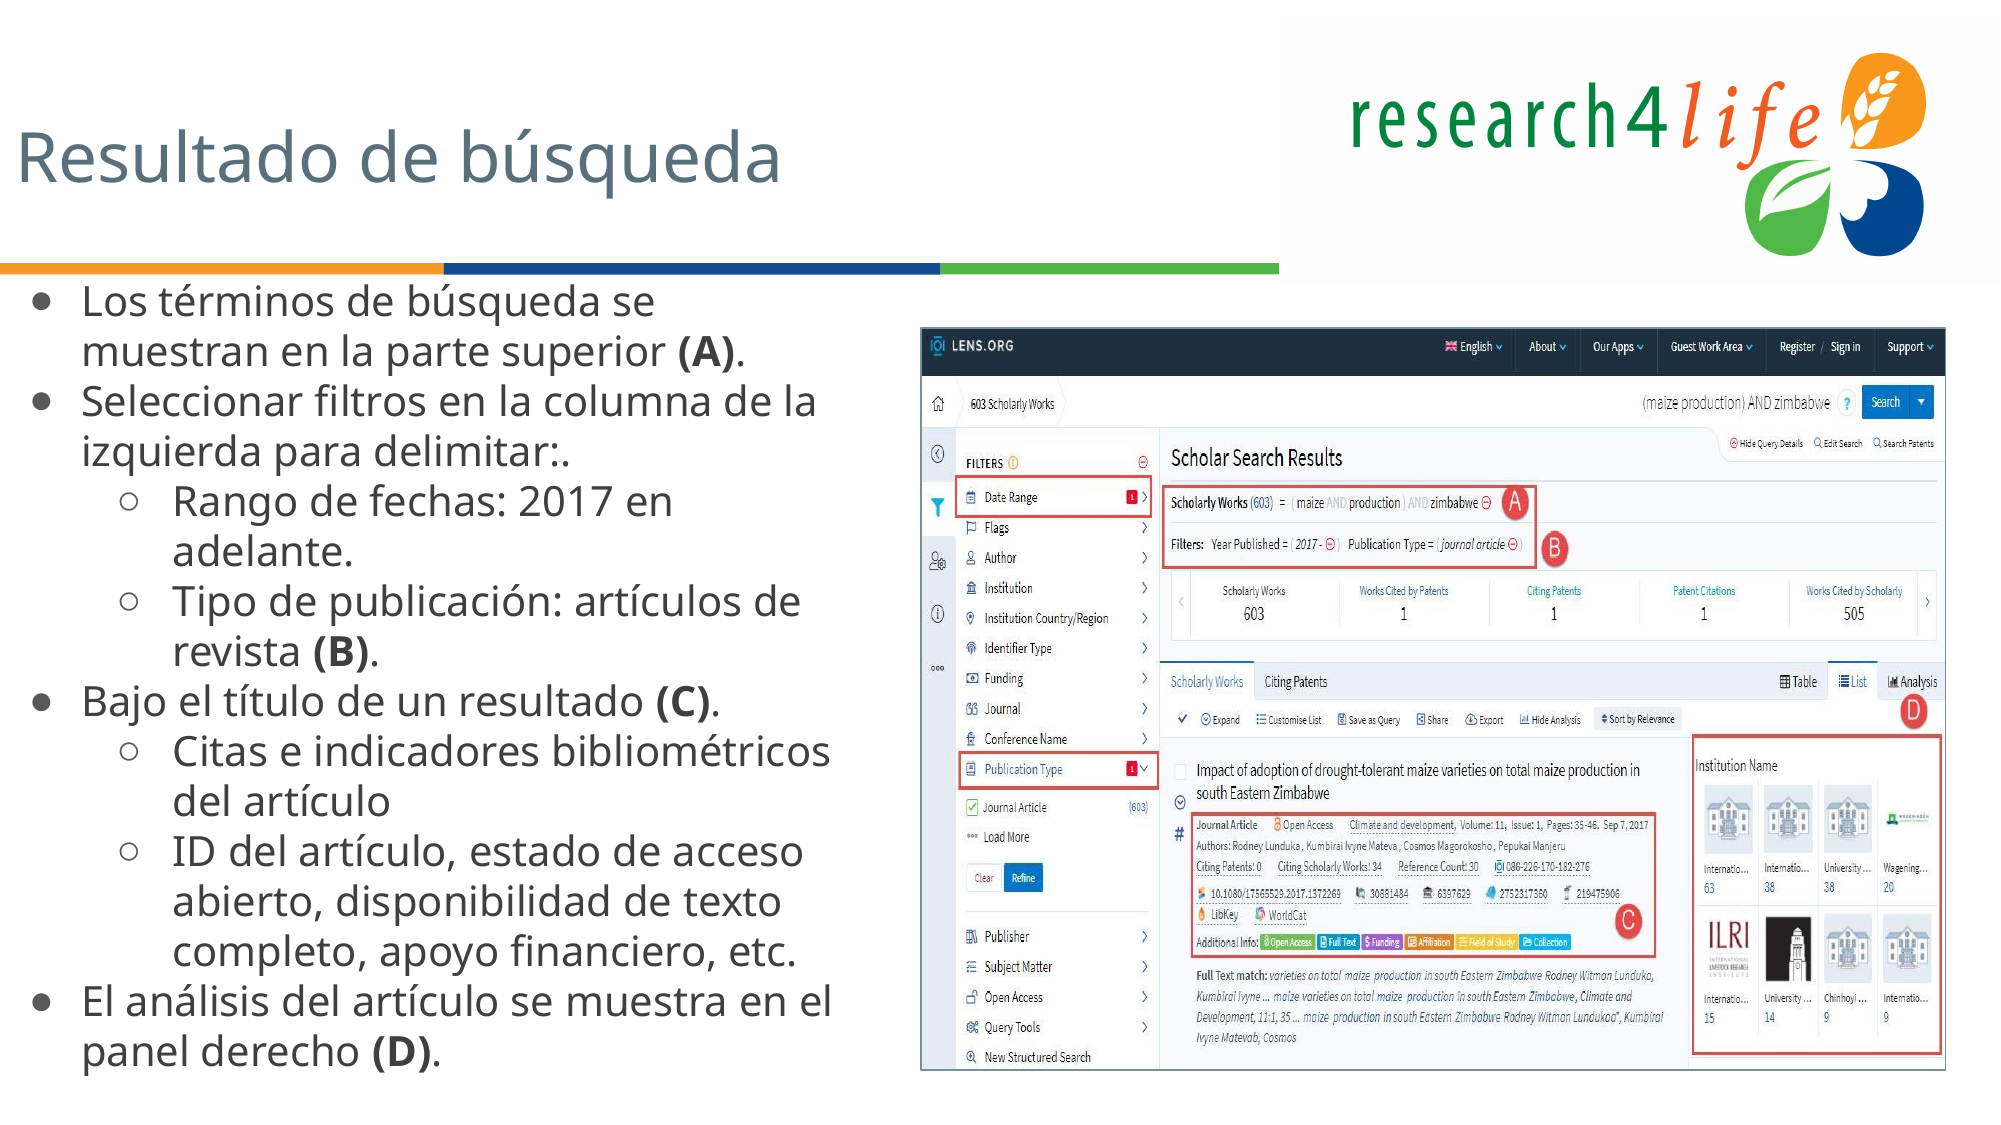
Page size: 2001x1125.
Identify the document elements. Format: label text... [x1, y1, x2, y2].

title Resultado de búsqueda [0, 71, 1348, 250]
picture [921, 328, 1946, 1070]
picture [1279, 22, 2000, 285]
list Los términos de búsqueda se muestran en la parte superior (A). Seleccionar filtros en la columna de la izquierda para delimitar:. Rango de fechas: 2017 en adelante. Tipo de publicación: artículos de revista (B). Bajo el título de un resultado (C). Citas e indicadores bibliométricos del artículo ID del artículo, estado de acceso abierto, disponibilidad de texto completo, apoyo financiero, etc. El análisis del artículo se muestra en el panel derecho (D). [7, 267, 871, 1106]
